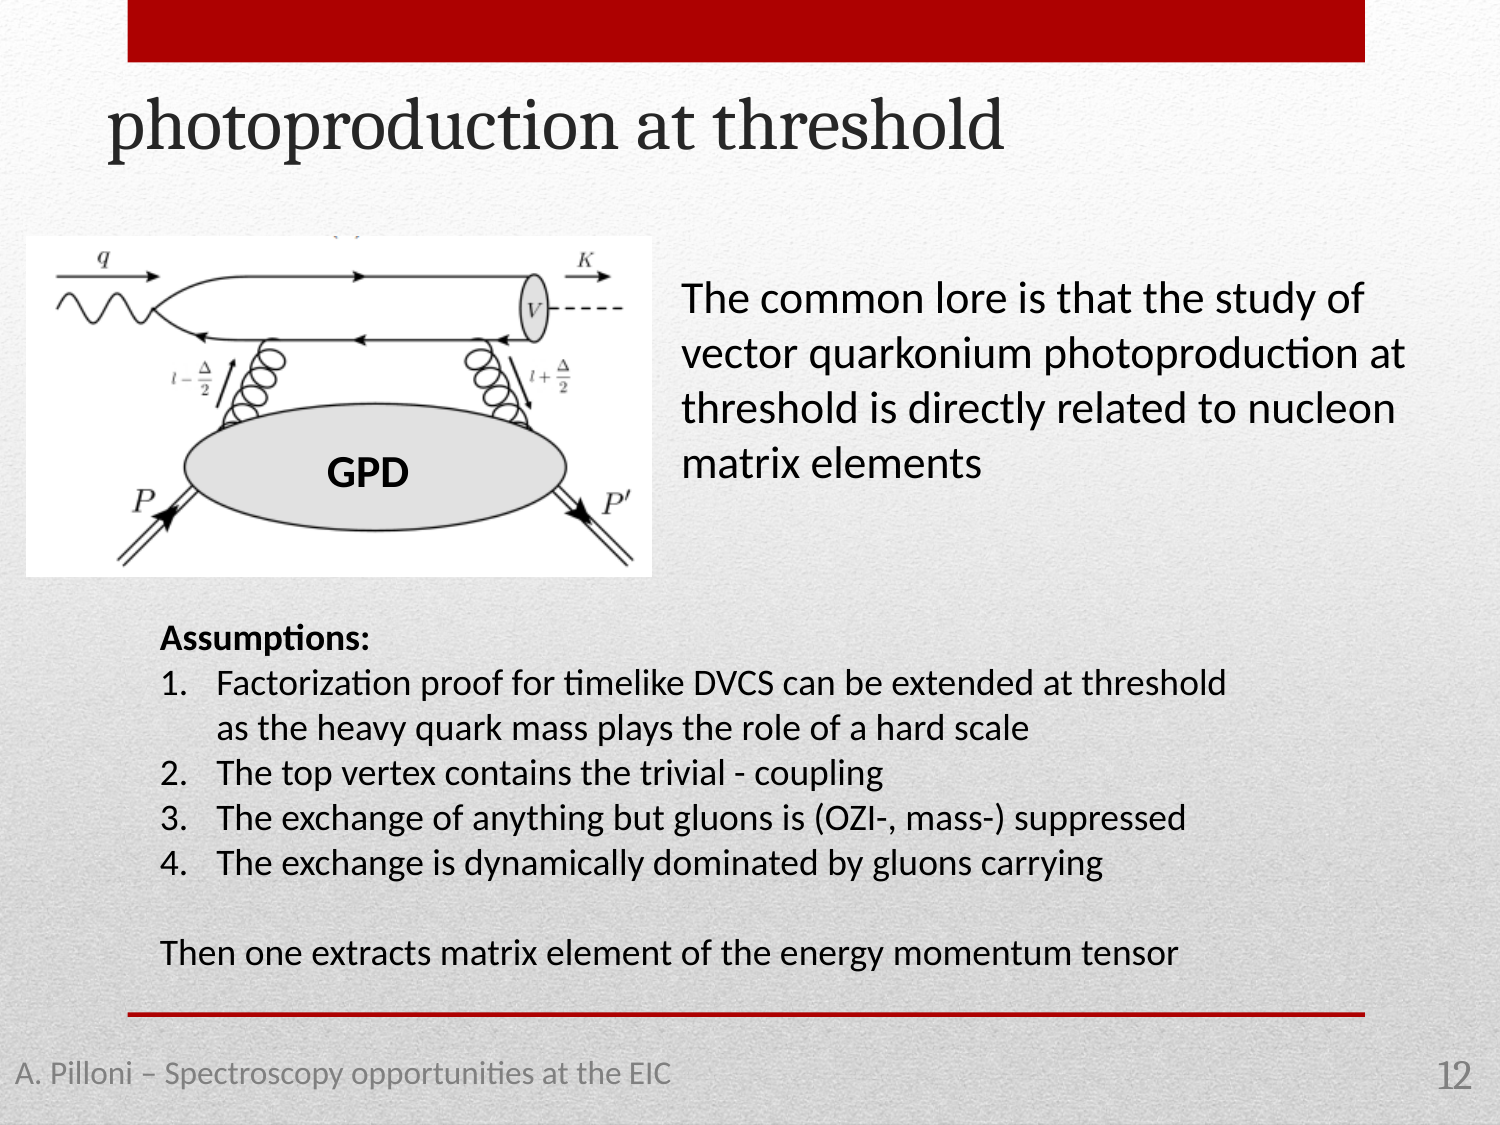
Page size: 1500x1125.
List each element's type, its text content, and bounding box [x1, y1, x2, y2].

slide_number 12 [1362, 1043, 1488, 1104]
text_box A. Pilloni – Spectroscopy opportunities at the EIC [0, 1043, 1091, 1099]
text_box The common lore is that the study of vector quarkonium photoproduction at threshold is directly related to nucleon matrix elements [666, 260, 1488, 495]
picture [26, 235, 653, 578]
